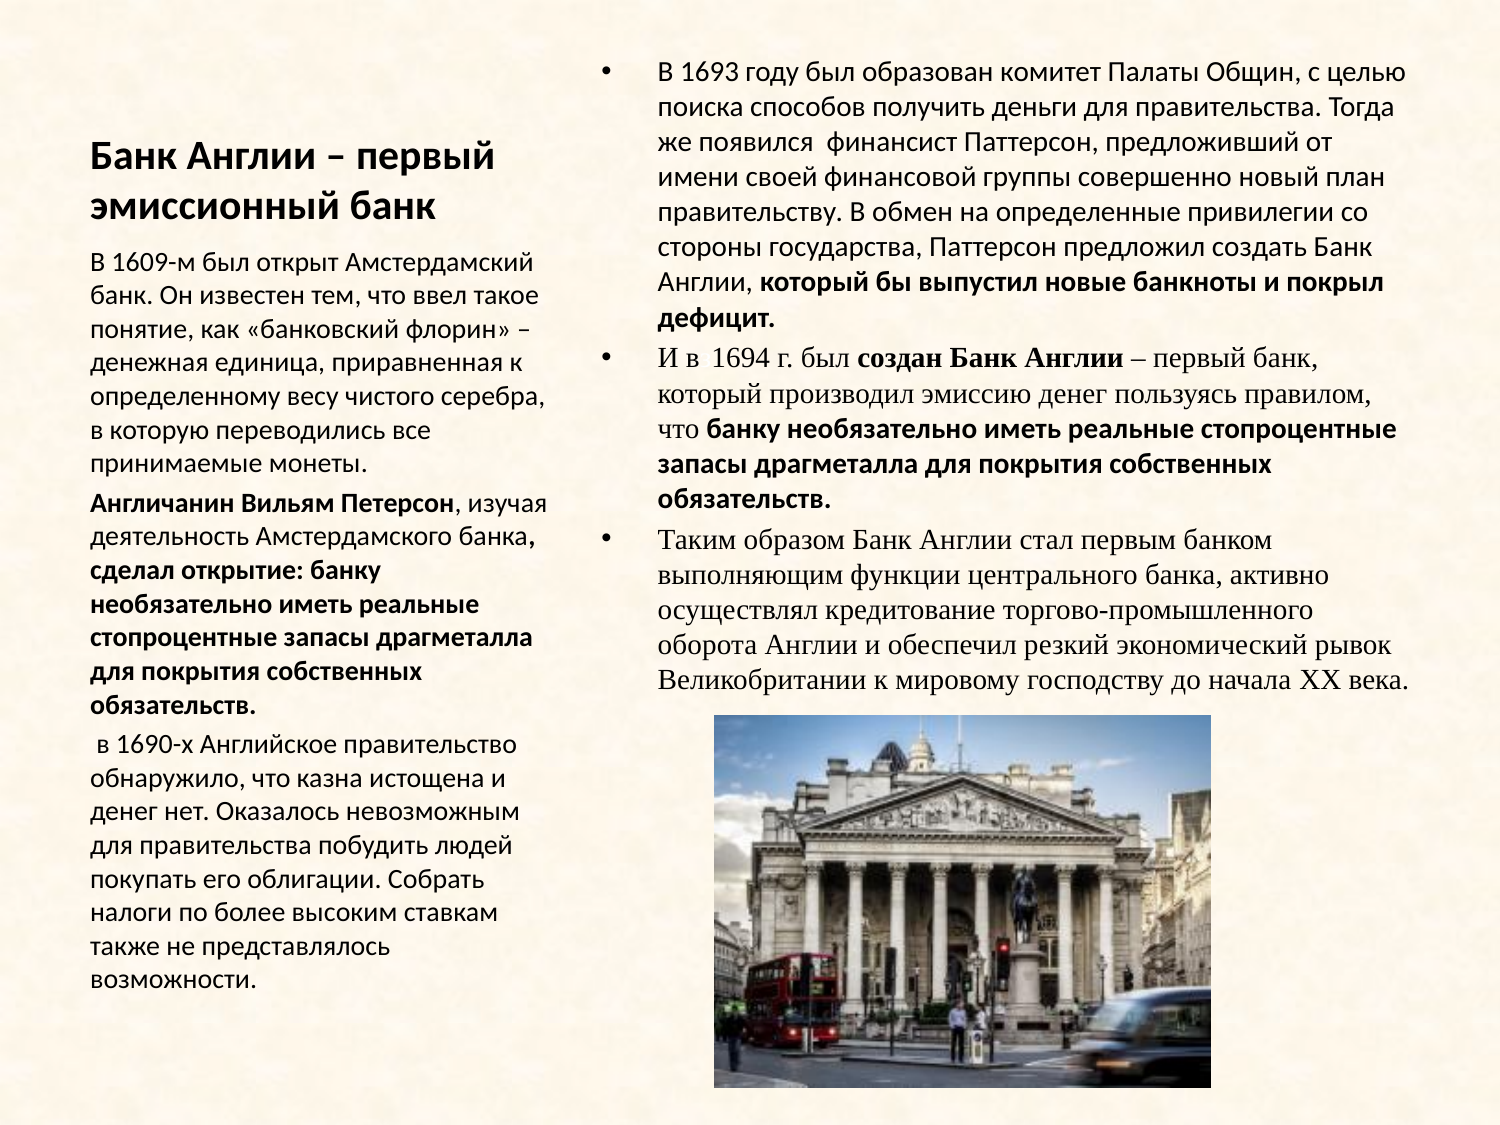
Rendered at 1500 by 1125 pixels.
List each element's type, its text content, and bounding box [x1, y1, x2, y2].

title Банк Англии – первый эмиссионный банк [75, 44, 569, 235]
list В 1609-м был открыт Амстердамский банк. Он известен тем, что ввел такое понятие, как «банковский флорин» – денежная единица, приравненная к определенному весу чистого серебра, в которую переводились все принимаемые монеты. Англичанин Вильям Петерсон, изучая деятельность Амстердамского банка, сделал открытие: банку необязательно иметь реальные стопроцентные запасы драгметалла для покрытия собственных обязательств. в 1690-х Английское правительство обнаружило, что казна истощена и денег нет. Оказалось невозможным для правительства побудить людей покупать его облигации. Собрать налоги по более высоким ставкам также не представлялось возможности. [75, 235, 569, 1005]
list В 1693 году был образован комитет Палаты Общин, с целью поиска способов получить деньги для правительства. Тогда же появился финансист Паттерсон, предложивший от имени своей финансовой группы совершенно новый план правительству. В обмен на определенные привилегии со стороны государства, Паттерсон предложил создать Банк Англии, который бы выпустил новые банкноты и покрыл дефицит. И вз1694 г. был создан Банк Англии – первый банк, который производил эмиссию денег пользуясь правилом, что банку необязательно иметь реальные стопроцентные запасы драгметалла для покрытия собственных обязательств. Таким образом Банк Англии стал первым банком выполняющим функции центрального банка, активно осуществлял кредитование торгово-промышленного оборота Англии и обеспечил резкий экономический рывок Великобритании к мировому господству до начала XX века. [586, 44, 1425, 1005]
picture [714, 715, 1211, 1088]
